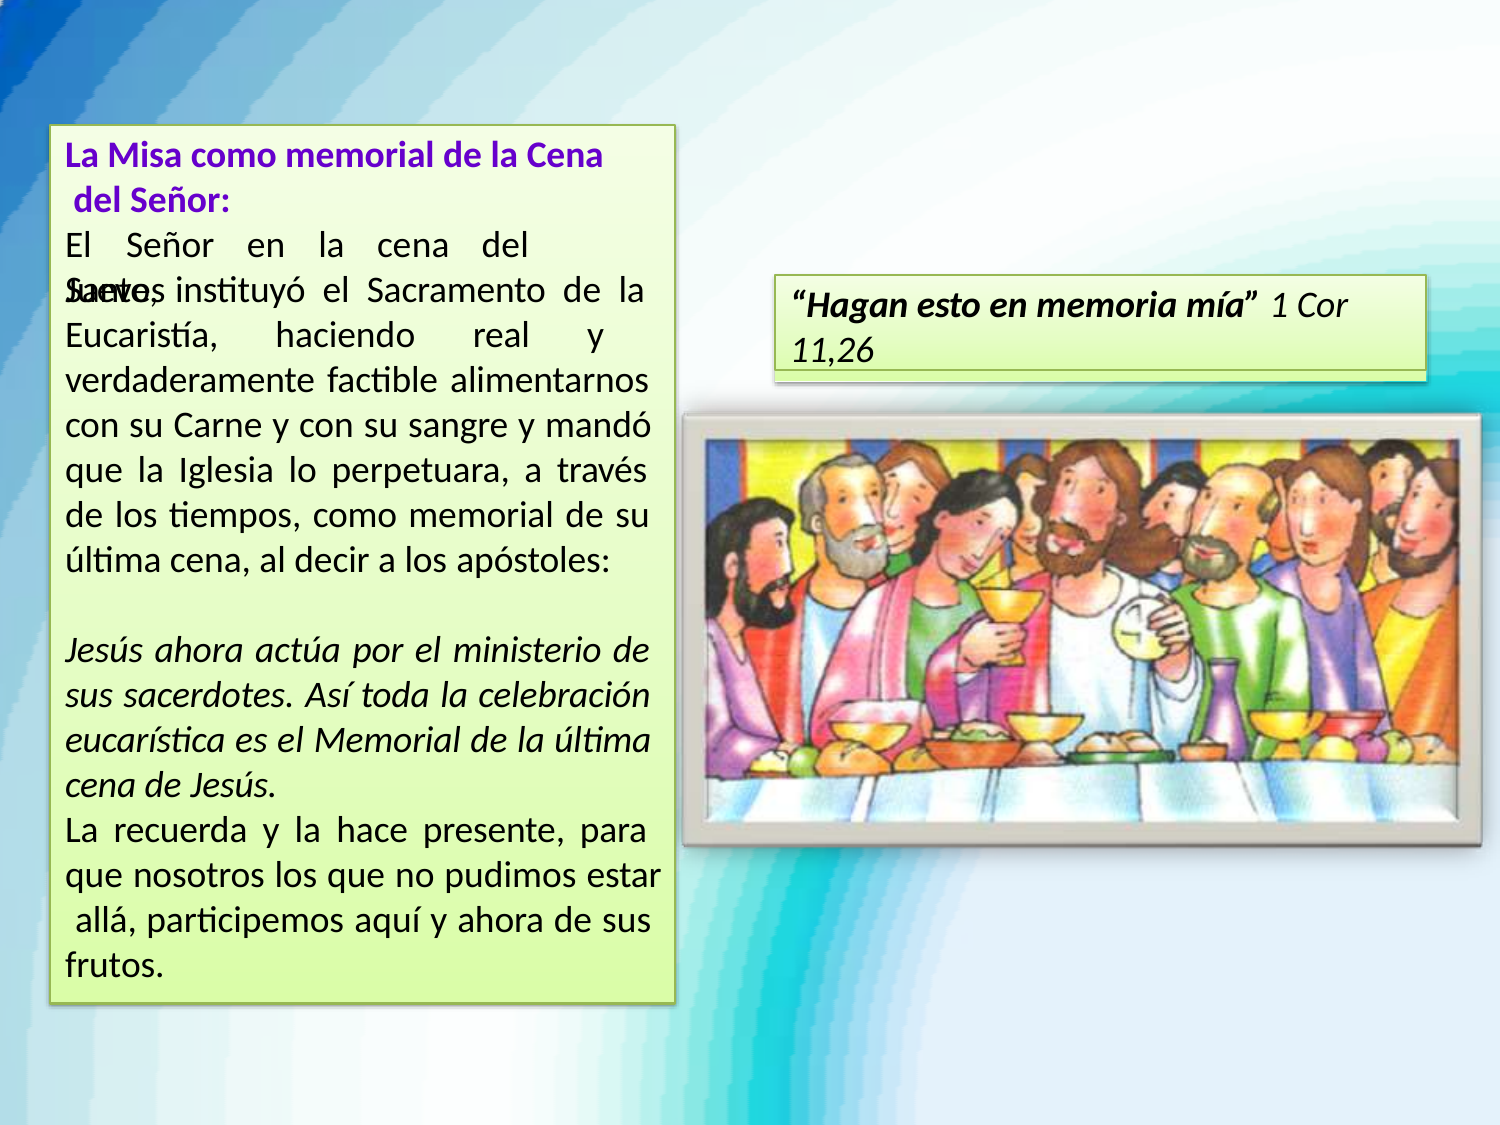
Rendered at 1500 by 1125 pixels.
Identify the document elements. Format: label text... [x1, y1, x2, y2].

text_box [760, 267, 1441, 383]
text_box [774, 370, 1427, 381]
text_box [35, 117, 690, 998]
text_box “Hagan esto en memoria mía” 1 Cor 11,26 [774, 275, 1427, 370]
text_box [41, 998, 683, 1015]
text_box [690, 354, 1500, 907]
text_box [767, 383, 1435, 393]
text_box [50, 125, 676, 1004]
text_box Jesús ahora actúa por el ministerio de sus sacerdotes. Así toda la celebración eucarística es el Memorial de la última cena de Jesús. La recuerda y la hace presente, para que nosotros los que no pudimos estar allá, participemos aquí y ahora de sus frutos. [62, 623, 663, 986]
text_box La Misa como memorial de la Cena del Señor: El Señor en la cena del Jueves [62, 127, 662, 262]
text_box Santo, instituyó el Sacramento de la Eucaristía, haciendo real y verdaderamente factible alimentarnos con su Carne y con su sangre y mandó que la Iglesia lo perpetuara, a través de los tiempos, como memorial de su última cena, al decir a los apóstoles: [62, 262, 663, 580]
picture [0, 0, 1500, 1125]
